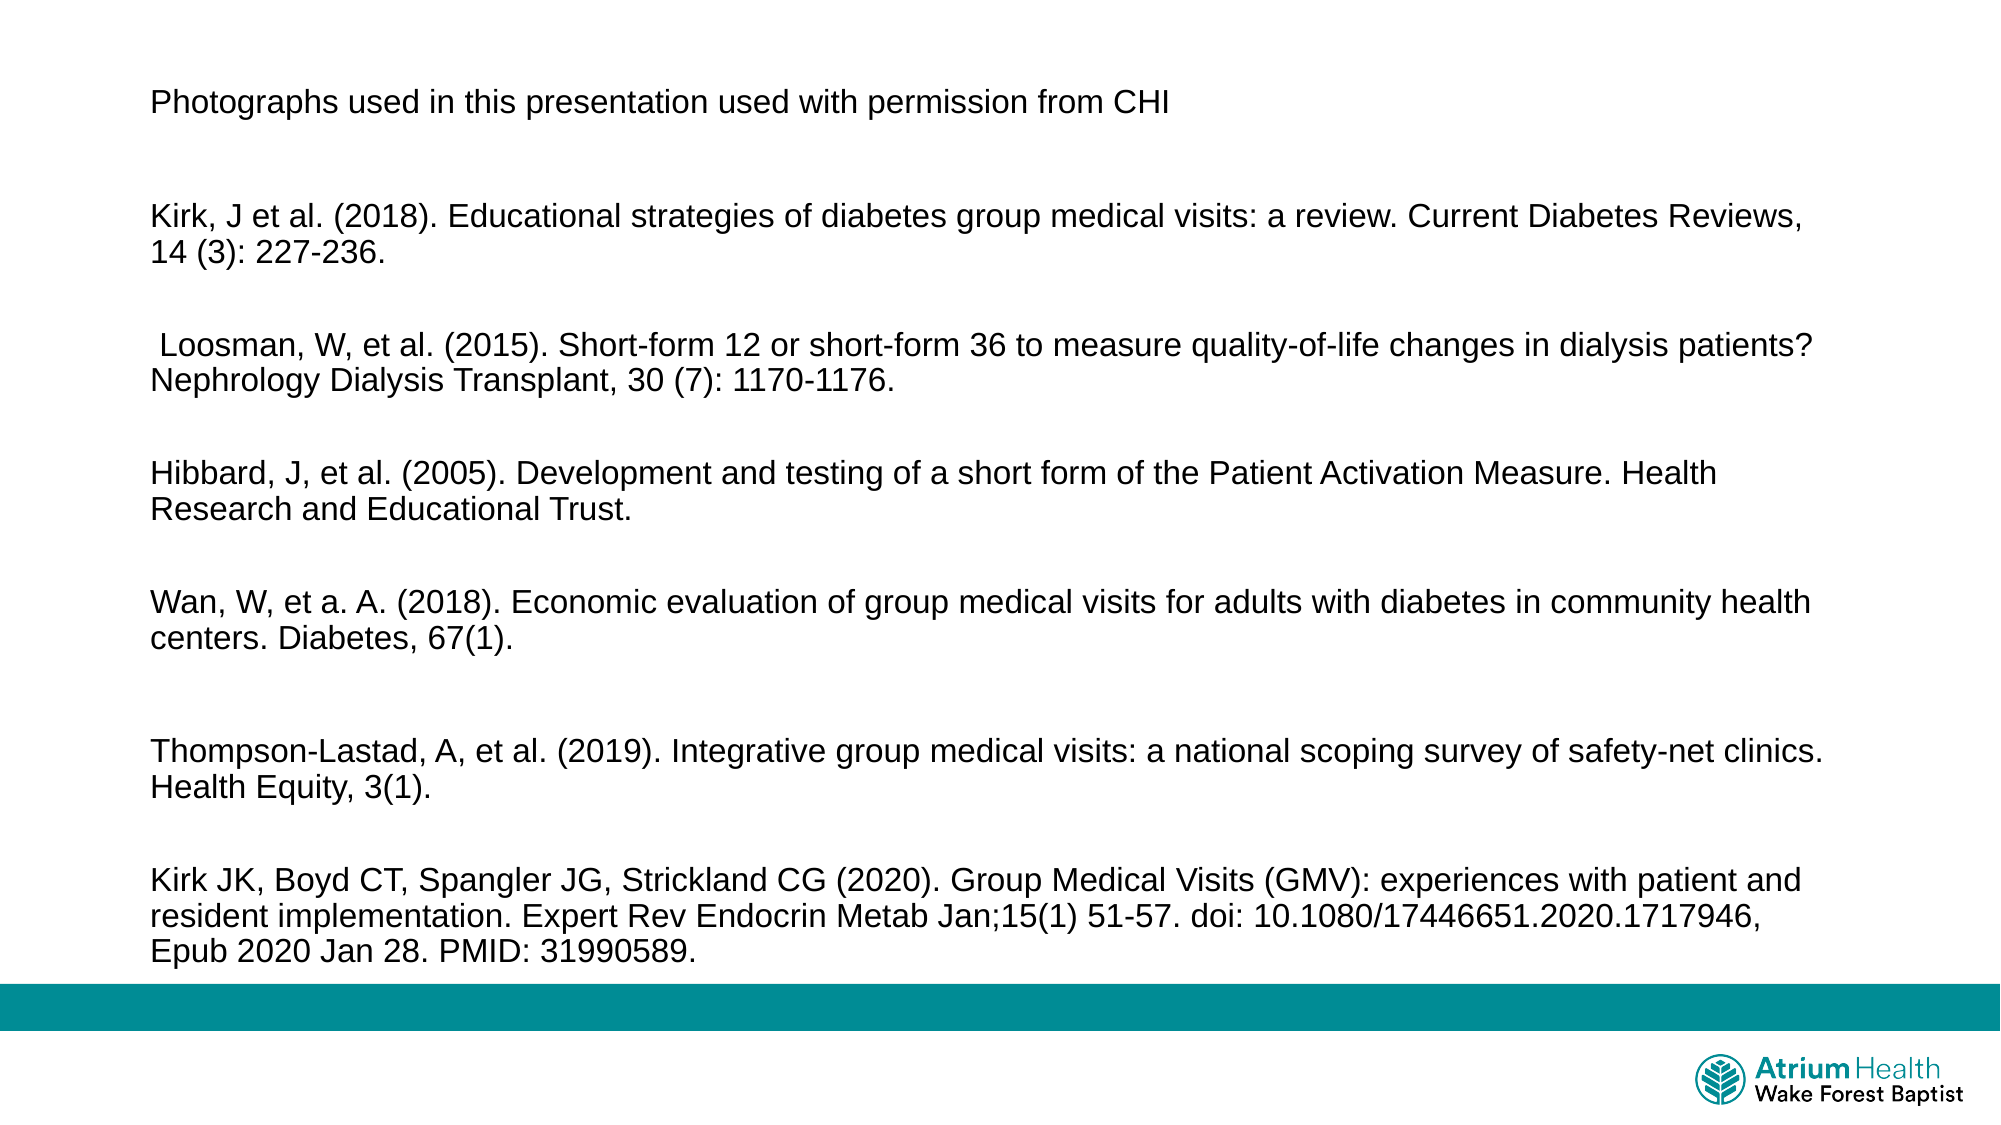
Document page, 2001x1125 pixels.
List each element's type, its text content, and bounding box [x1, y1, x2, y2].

picture [1695, 1054, 1963, 1106]
list Photographs used in this presentation used with permission from CHI Kirk, J et al. (2018). Educational strategies of diabetes group medical visits: a review. Current Diabetes Reviews, 14 (3): 227-236. Loosman, W, et al. (2015). Short-form 12 or short-form 36 to measure quality-of-life changes in dialysis patients? Nephrology Dialysis Transplant, 30 (7): 1170-1176. Hibbard, J, et al. (2005). Development and testing of a short form of the Patient Activation Measure. Health Research and Educational Trust. Wan, W, et a. A. (2018). Economic evaluation of group medical visits for adults with diabetes in community health centers. Diabetes, 67(1). Thompson-Lastad, A, et al. (2019). Integrative group medical visits: a national scoping survey of safety-net clinics. Health Equity, 3(1). Kirk JK, Boyd CT, Spangler JG, Strickland CG (2020). Group Medical Visits (GMV): experiences with patient and resident implementation. Expert Rev Endocrin Metab Jan;15(1) 51-57. doi: 10.1080/17446651.2020.1717946, Epub 2020 Jan 28. PMID: 31990589. [135, 77, 1861, 941]
